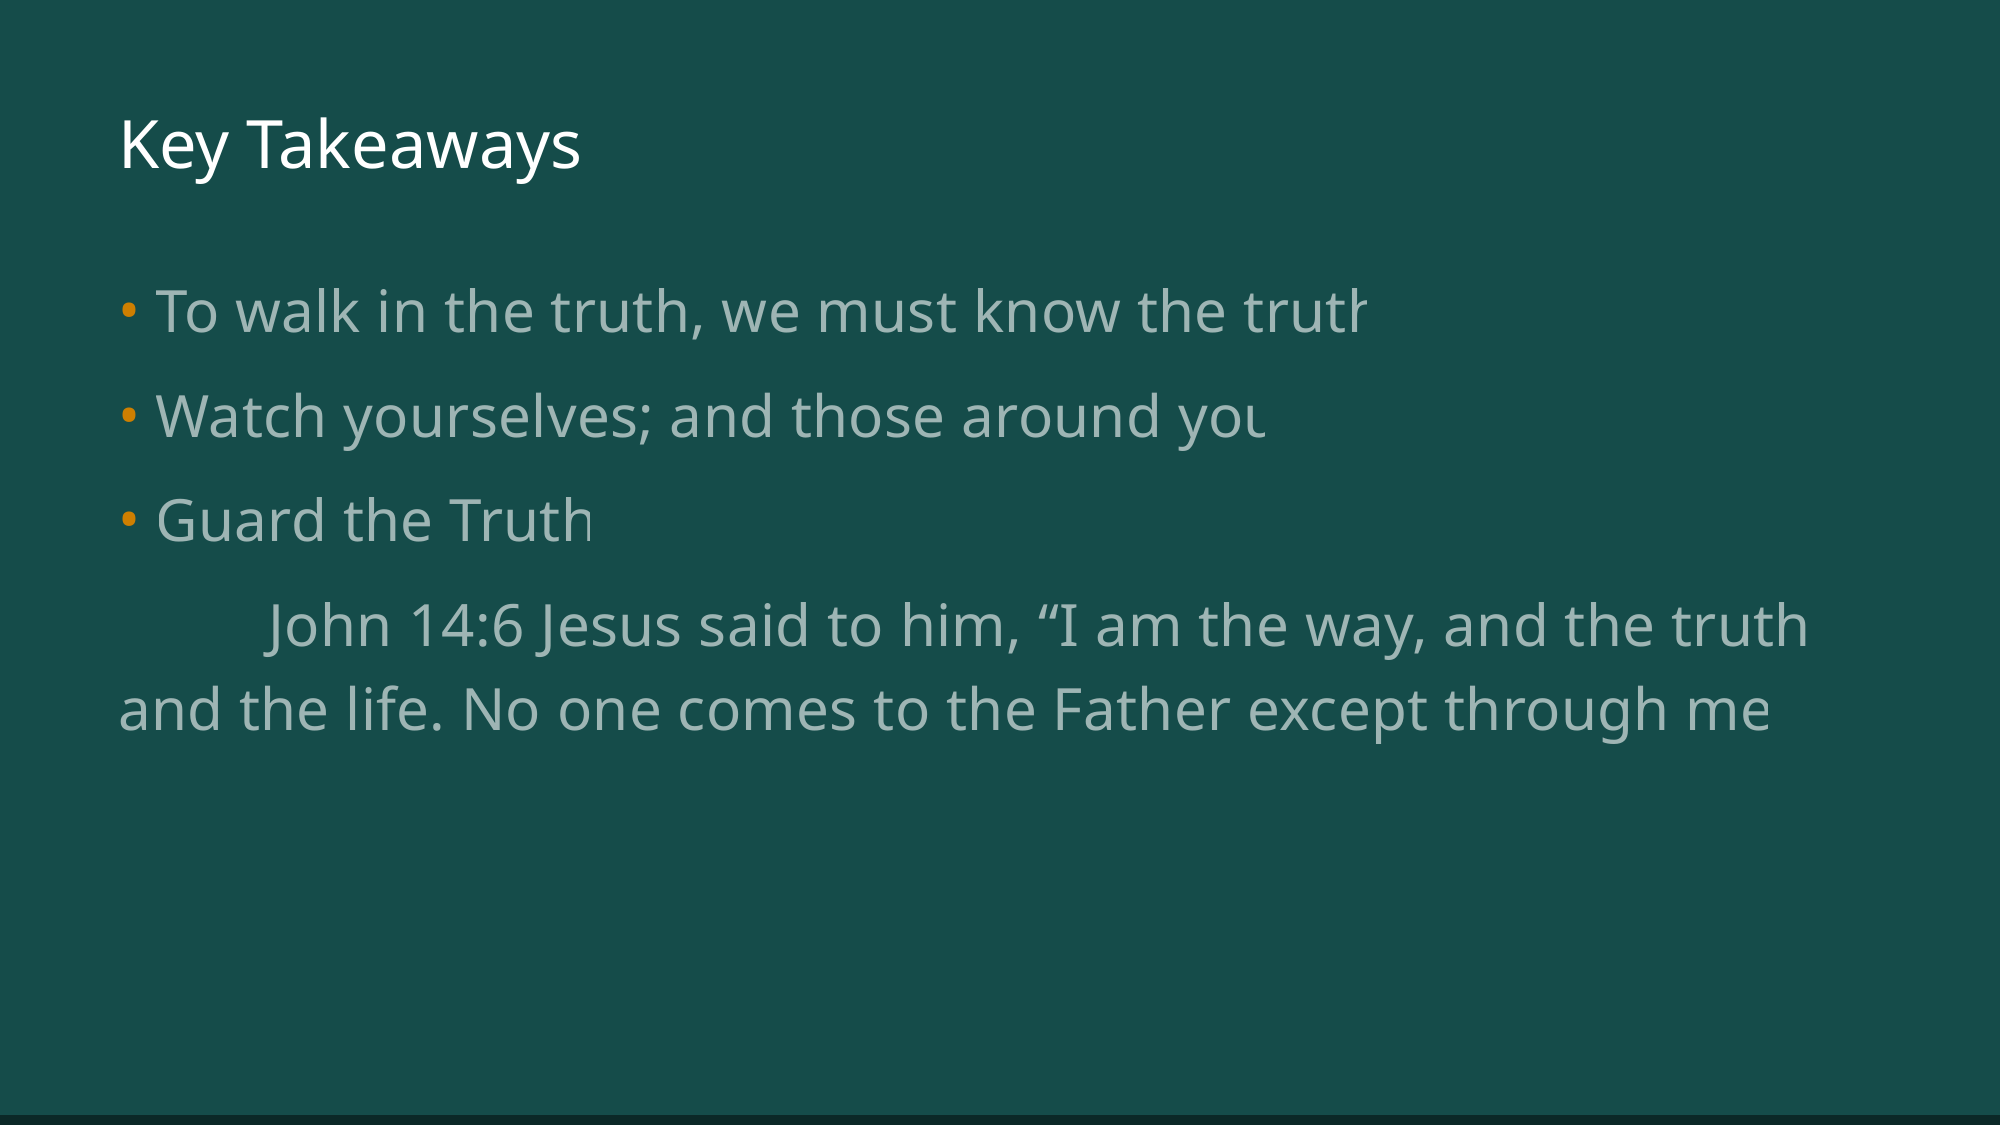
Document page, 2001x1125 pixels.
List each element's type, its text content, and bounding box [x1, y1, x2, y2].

title Key Takeaways [118, 101, 1878, 260]
list To walk in the truth, we must know the truth Watch yourselves; and those around you Guard the Truth John 14:6 Jesus said to him, “I am the way, and the truth, and the life. No one comes to the Father except through me. [118, 260, 1878, 947]
